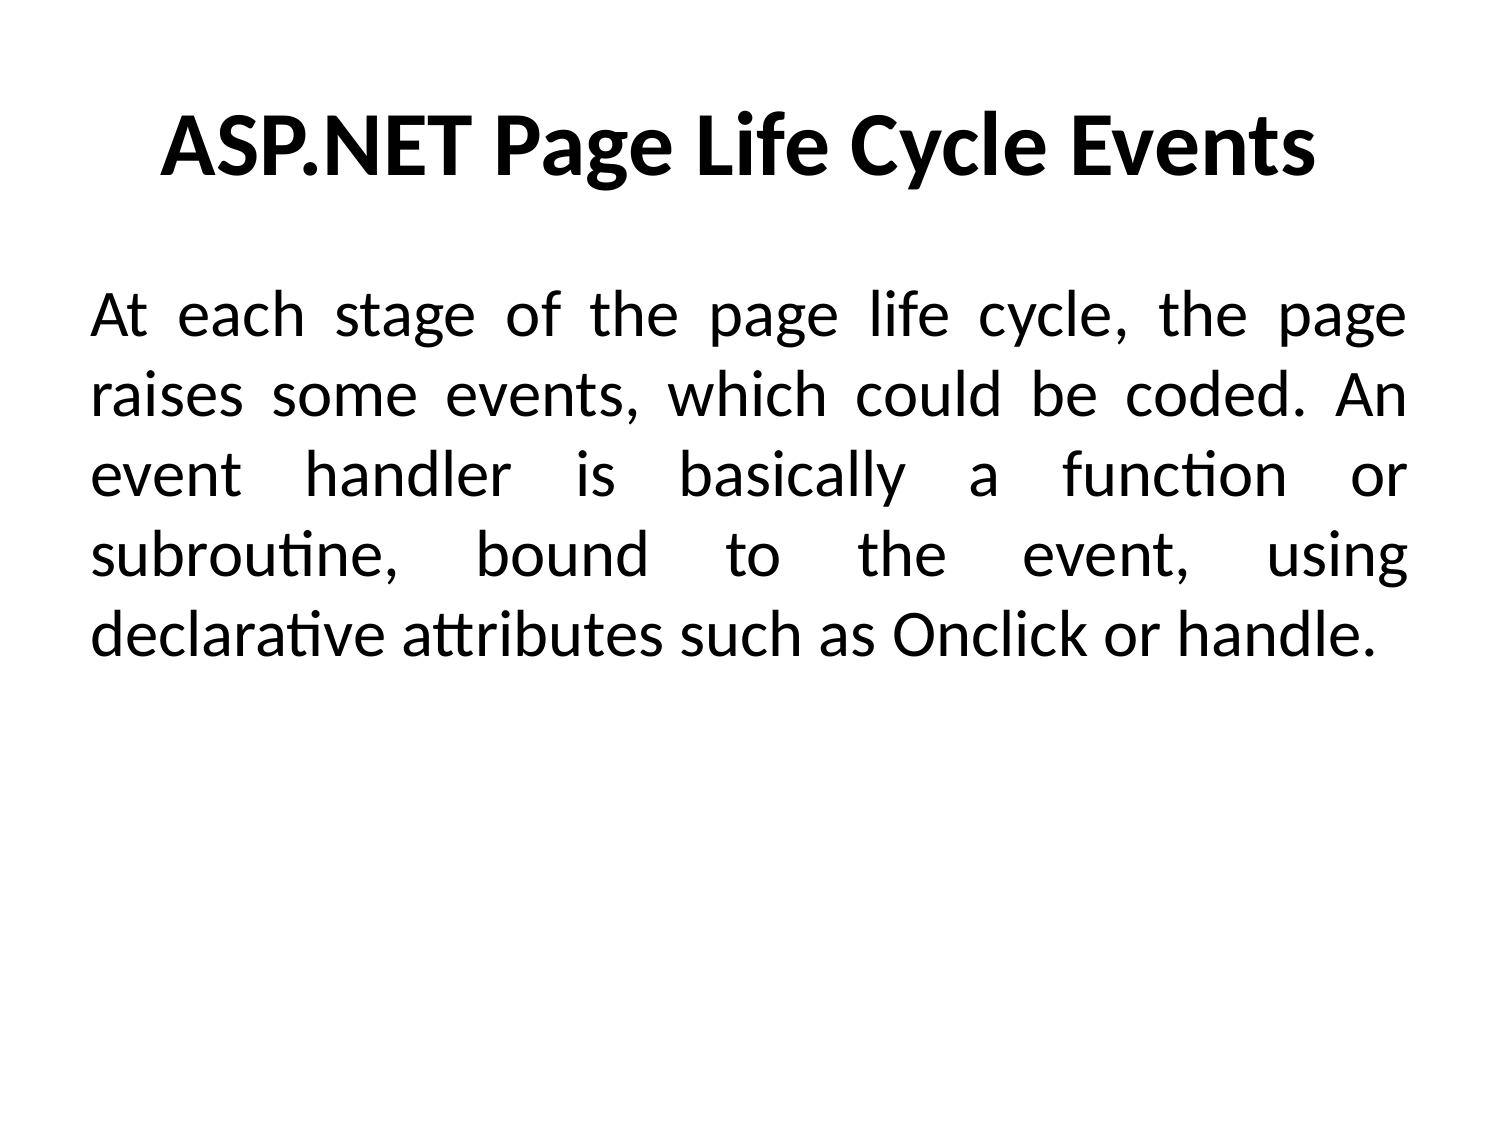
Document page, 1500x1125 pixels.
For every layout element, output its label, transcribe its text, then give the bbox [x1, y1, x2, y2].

list At each stage of the page life cycle, the page raises some events, which could be coded. An event handler is basically a function or subroutine, bound to the event, using declarative attributes such as Onclick or handle. [75, 262, 1425, 1005]
title ASP.NET Page Life Cycle Events [75, 45, 1425, 233]
